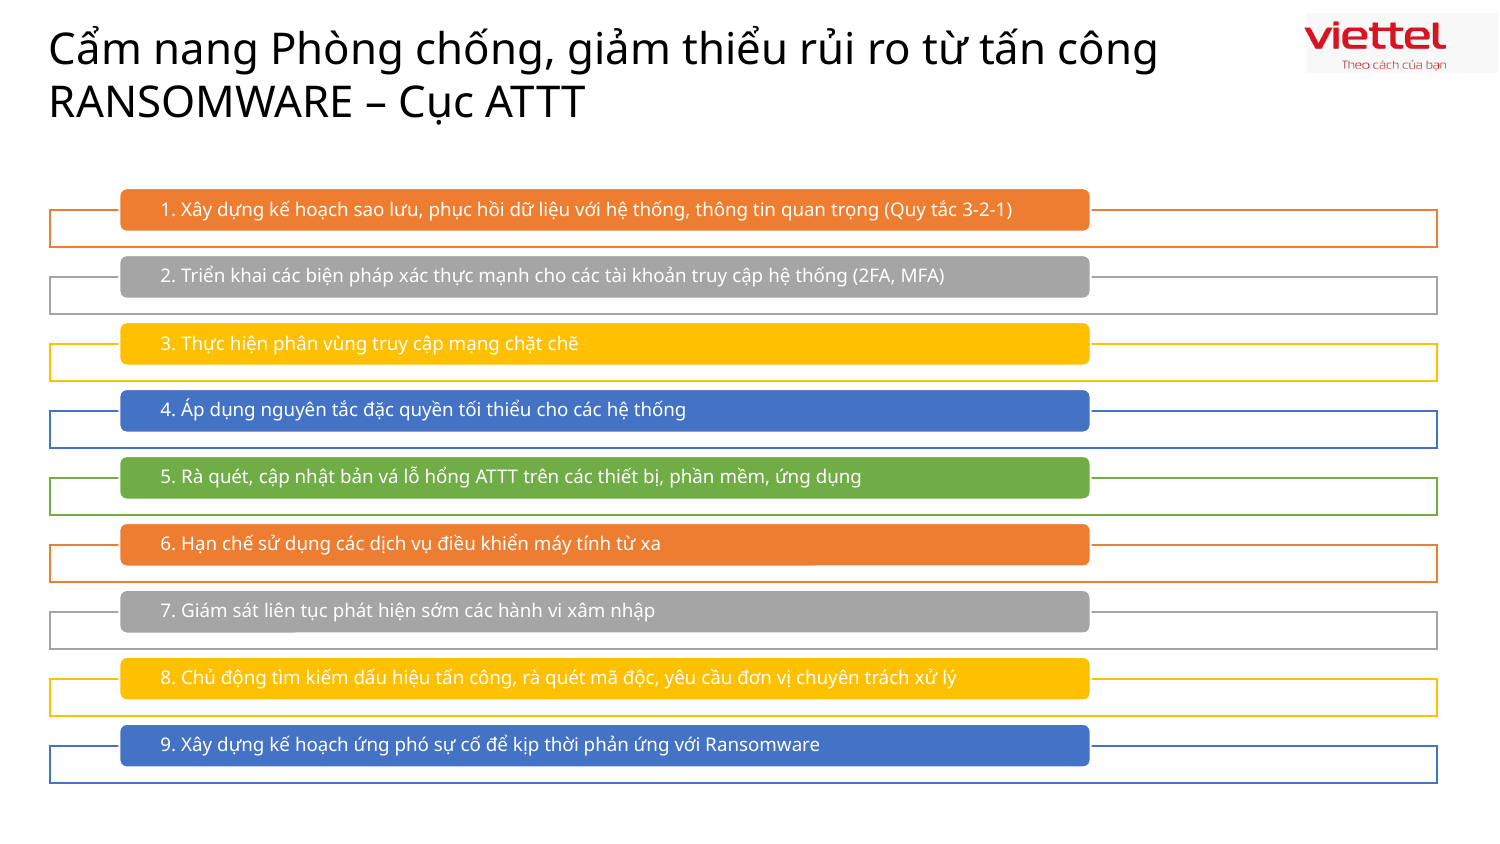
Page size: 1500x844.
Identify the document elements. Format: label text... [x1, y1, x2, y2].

text_box [1305, 12, 1499, 74]
picture [1301, 14, 1454, 74]
title Cẩm nang Phòng chống, giảm thiểu rủi ro từ tấn công RANSOMWARE – Cục ATTT [33, 13, 1326, 128]
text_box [49, 127, 1438, 844]
